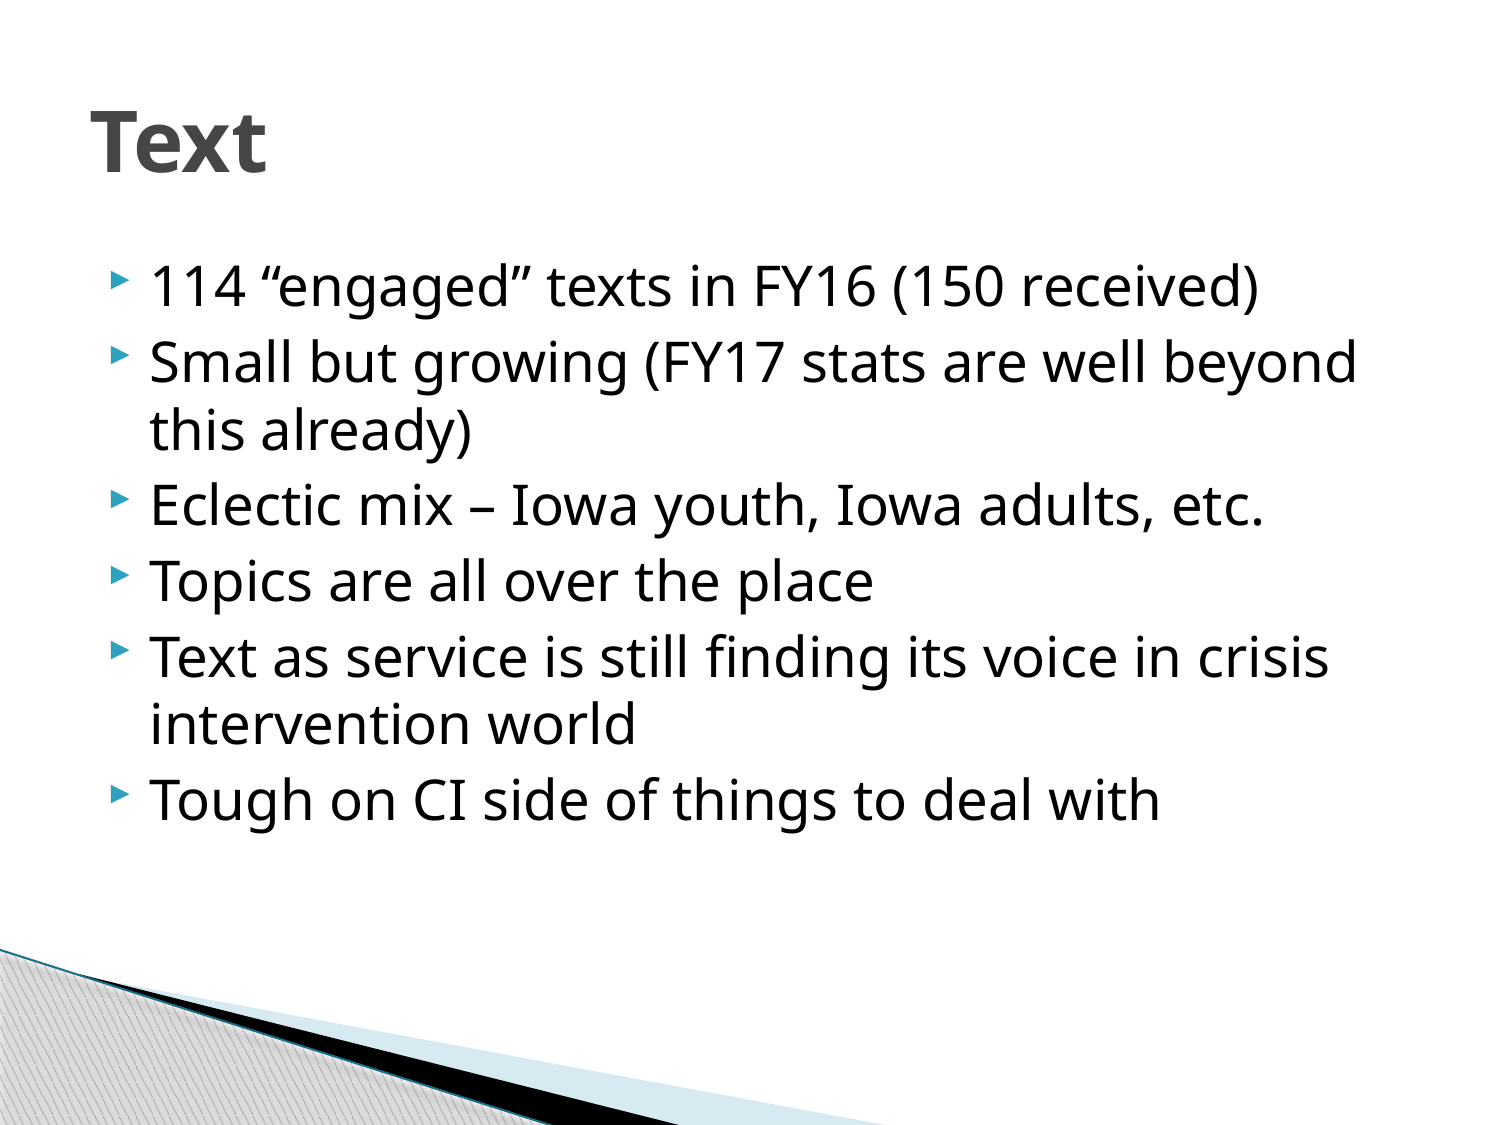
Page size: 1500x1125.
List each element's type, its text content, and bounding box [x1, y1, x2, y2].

list 114 “engaged” texts in FY16 (150 received) Small but growing (FY17 stats are well beyond this already) Eclectic mix – Iowa youth, Iowa adults, etc. Topics are all over the place Text as service is still finding its voice in crisis intervention world Tough on CI side of things to deal with [75, 243, 1425, 986]
title Text [75, 45, 1425, 233]
